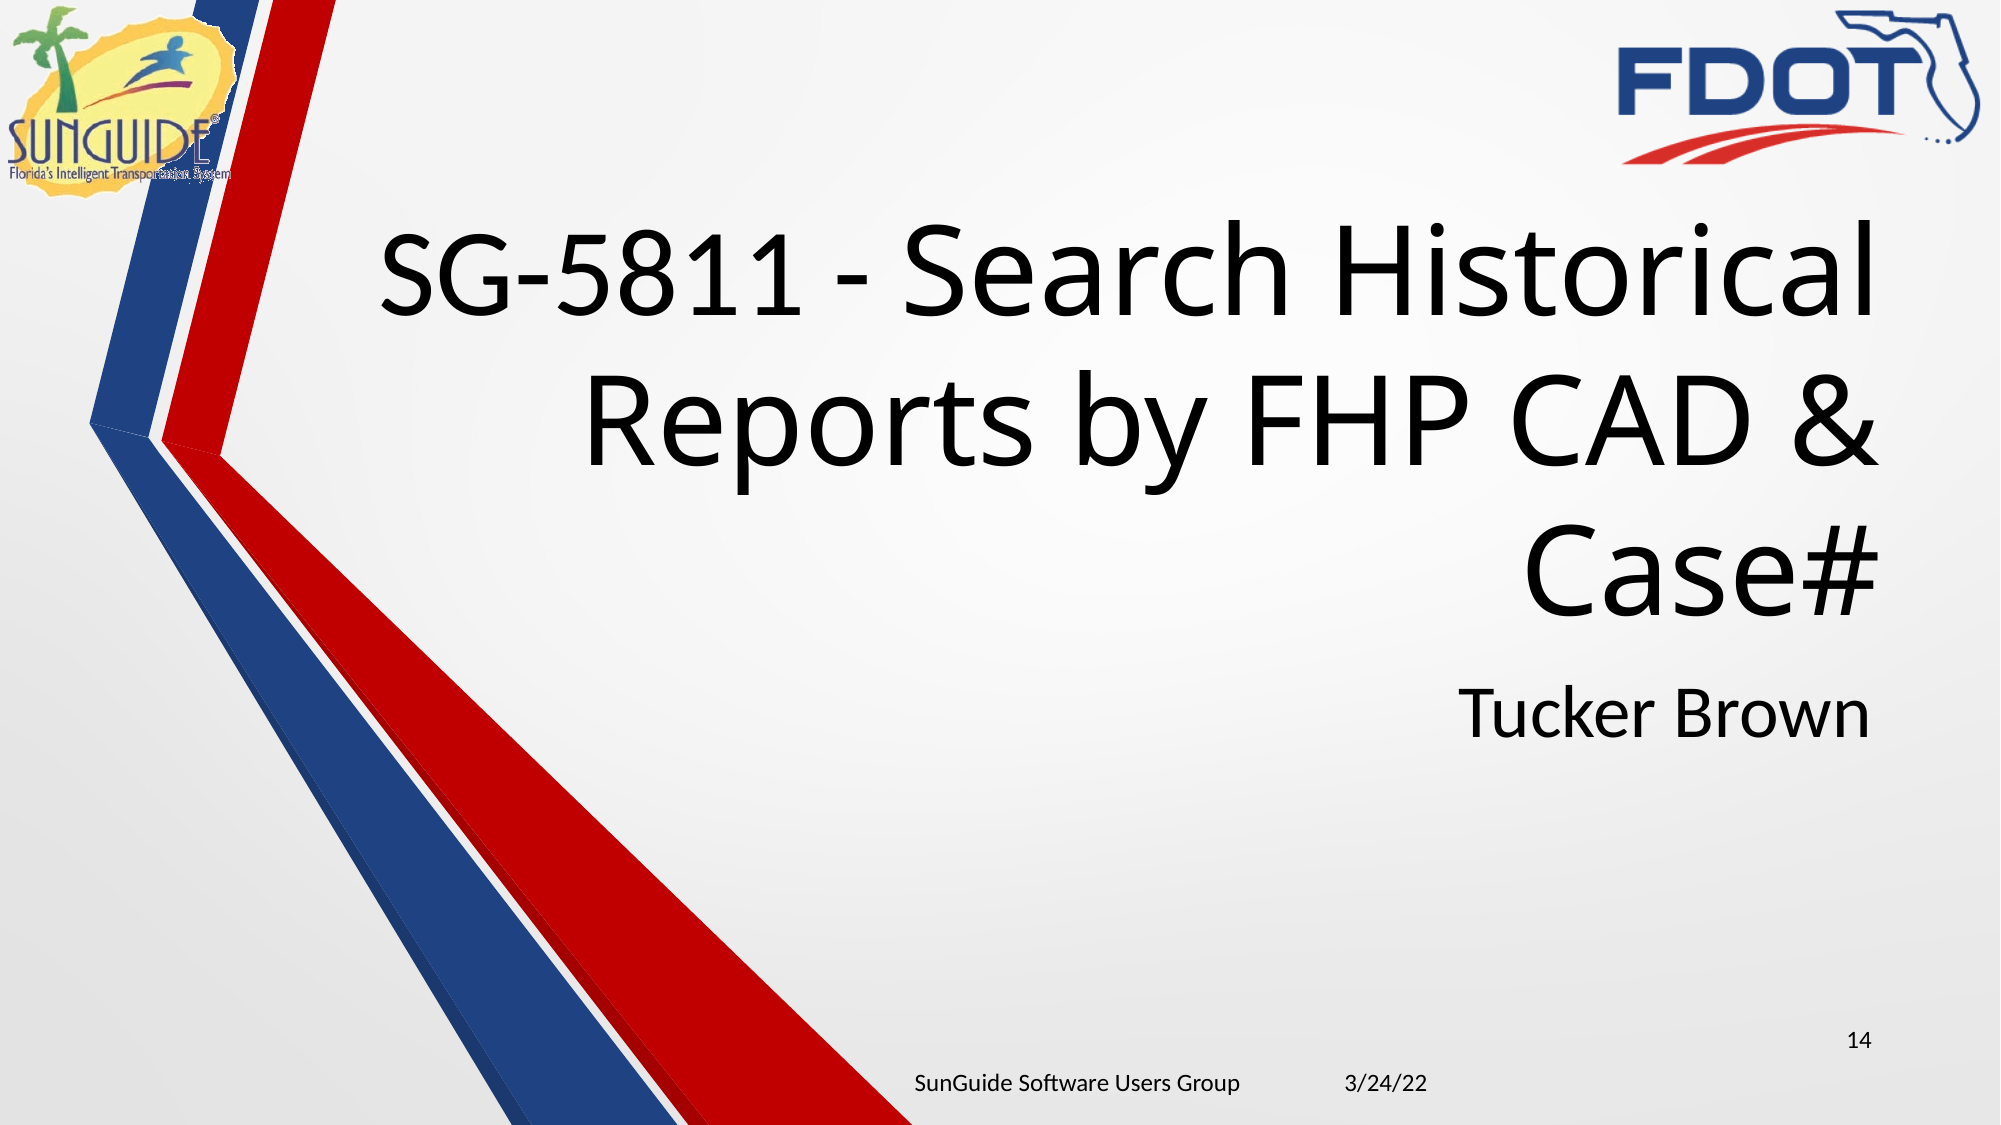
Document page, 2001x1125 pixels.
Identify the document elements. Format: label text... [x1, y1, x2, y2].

table_header SunGuide Software Users Group [900, 1065, 1308, 1125]
title SG-5811 - Search Historical Reports by FHP CAD & Case# [186, 291, 1897, 648]
slide_number 14 [1796, 1009, 1887, 1069]
picture [1611, 0, 1983, 172]
picture [1, 0, 249, 209]
subtitle Tucker Brown [740, 655, 1887, 884]
table_header 3/24/22 [1308, 1065, 1442, 1125]
